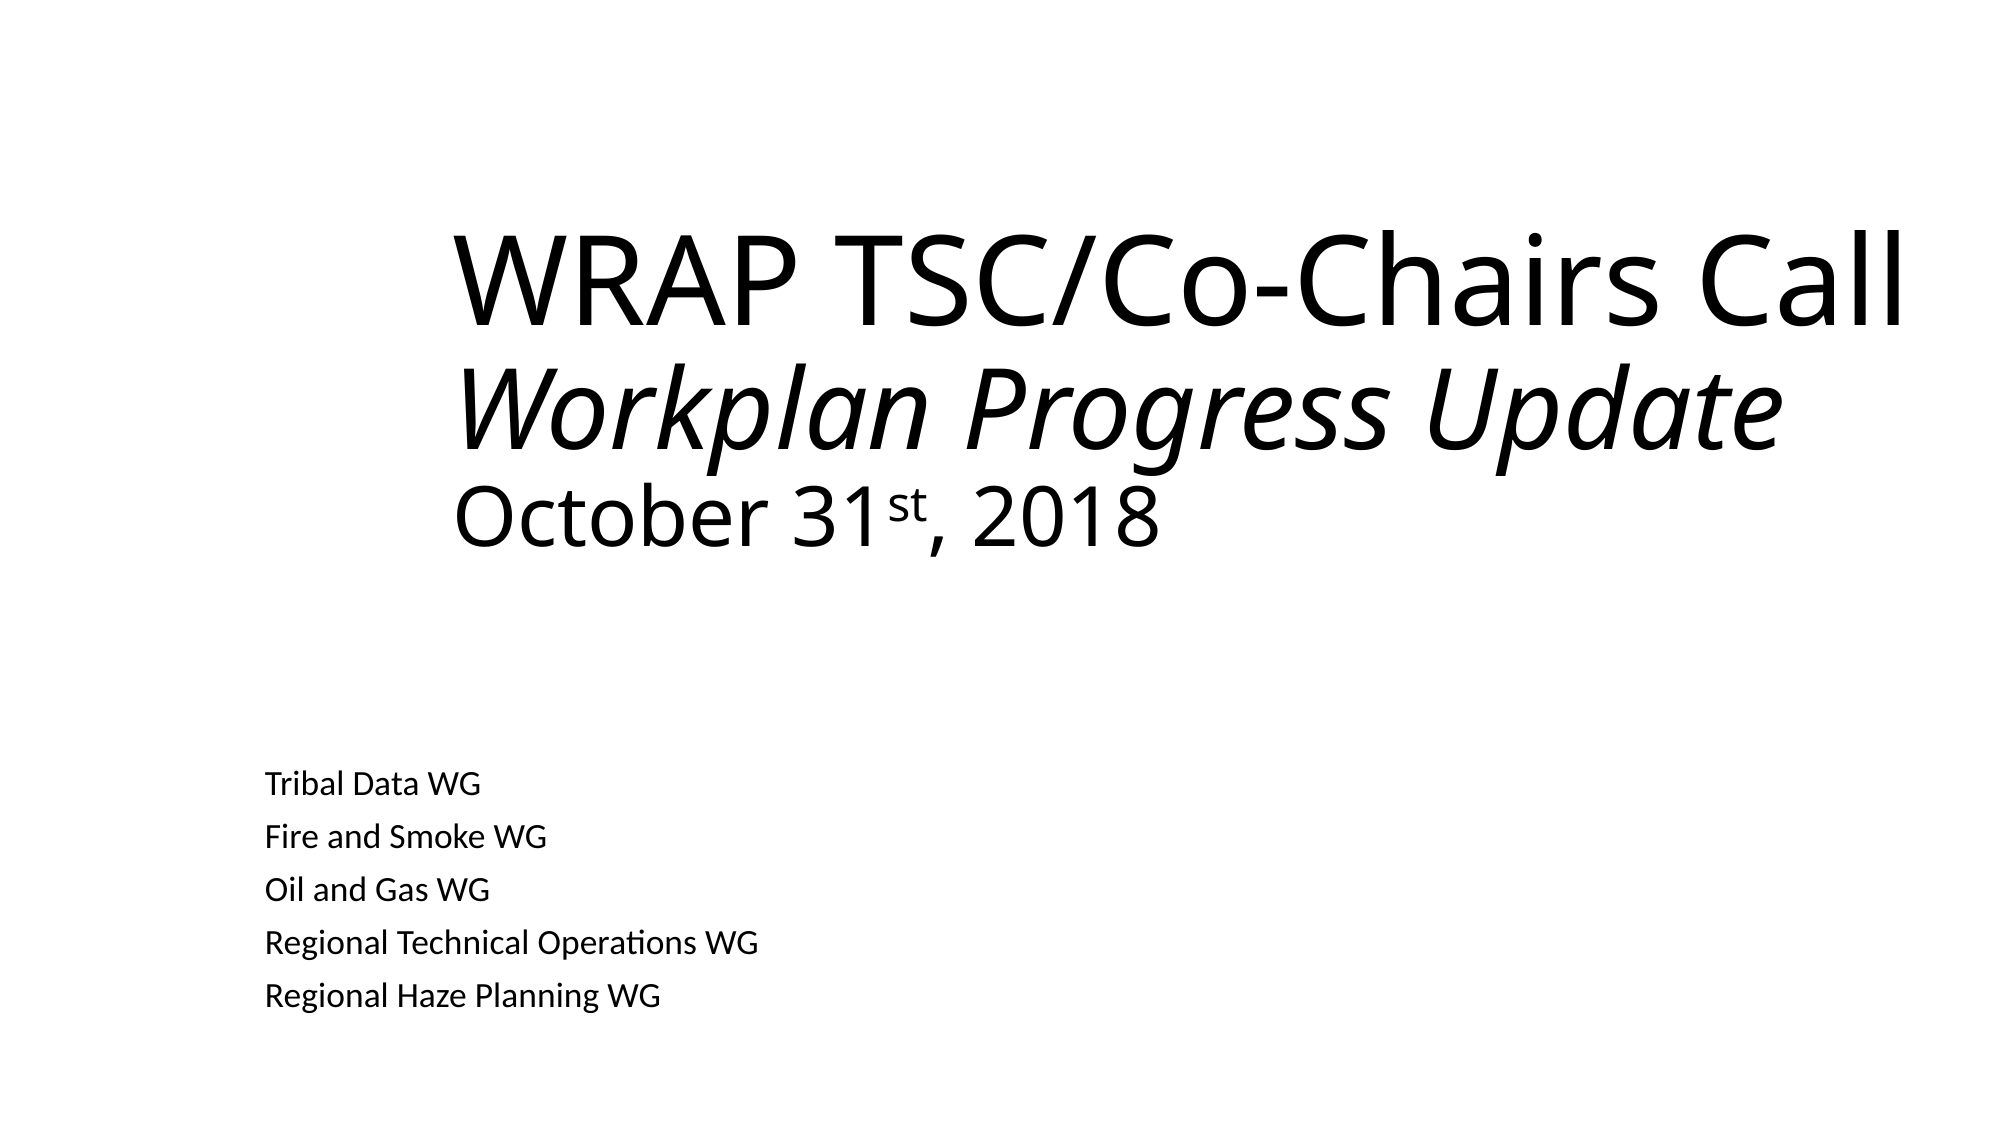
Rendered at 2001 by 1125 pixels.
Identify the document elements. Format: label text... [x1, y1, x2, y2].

title WRAP TSC/Co-Chairs Call Workplan Progress Update October 31st, 2018 [437, 179, 1938, 572]
subtitle Tribal Data WG Fire and Smoke WG Oil and Gas WG Regional Technical Operations WG Regional Haze Planning WG [249, 757, 1750, 1025]
